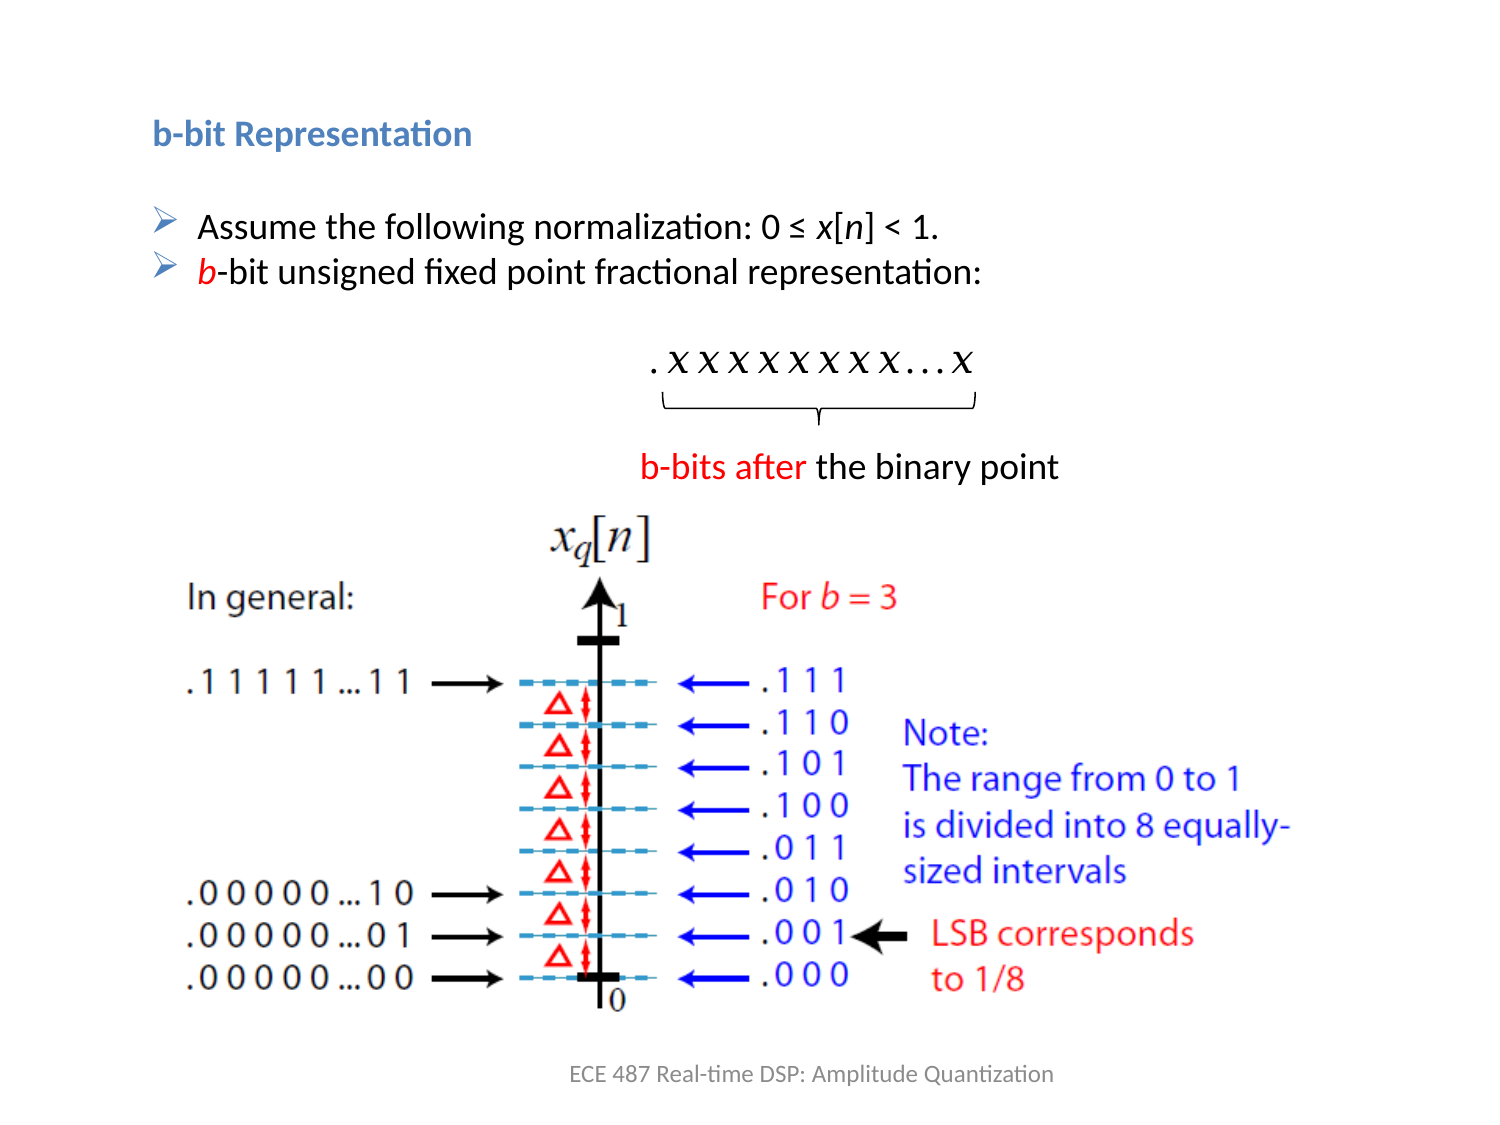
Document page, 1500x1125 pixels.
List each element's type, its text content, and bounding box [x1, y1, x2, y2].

text_box Assume the following normalization: 0 ≤ x[n] < 1. b-bit unsigned fixed point fractional representation: [135, 195, 1436, 300]
footer ECE 487 Real-time DSP: Amplitude Quantization [512, 1042, 1113, 1103]
text_box b-bits after the binary point [624, 434, 1113, 495]
text_box b-bit Representation [137, 101, 1088, 162]
picture [174, 511, 1315, 1029]
text_box [661, 391, 976, 426]
